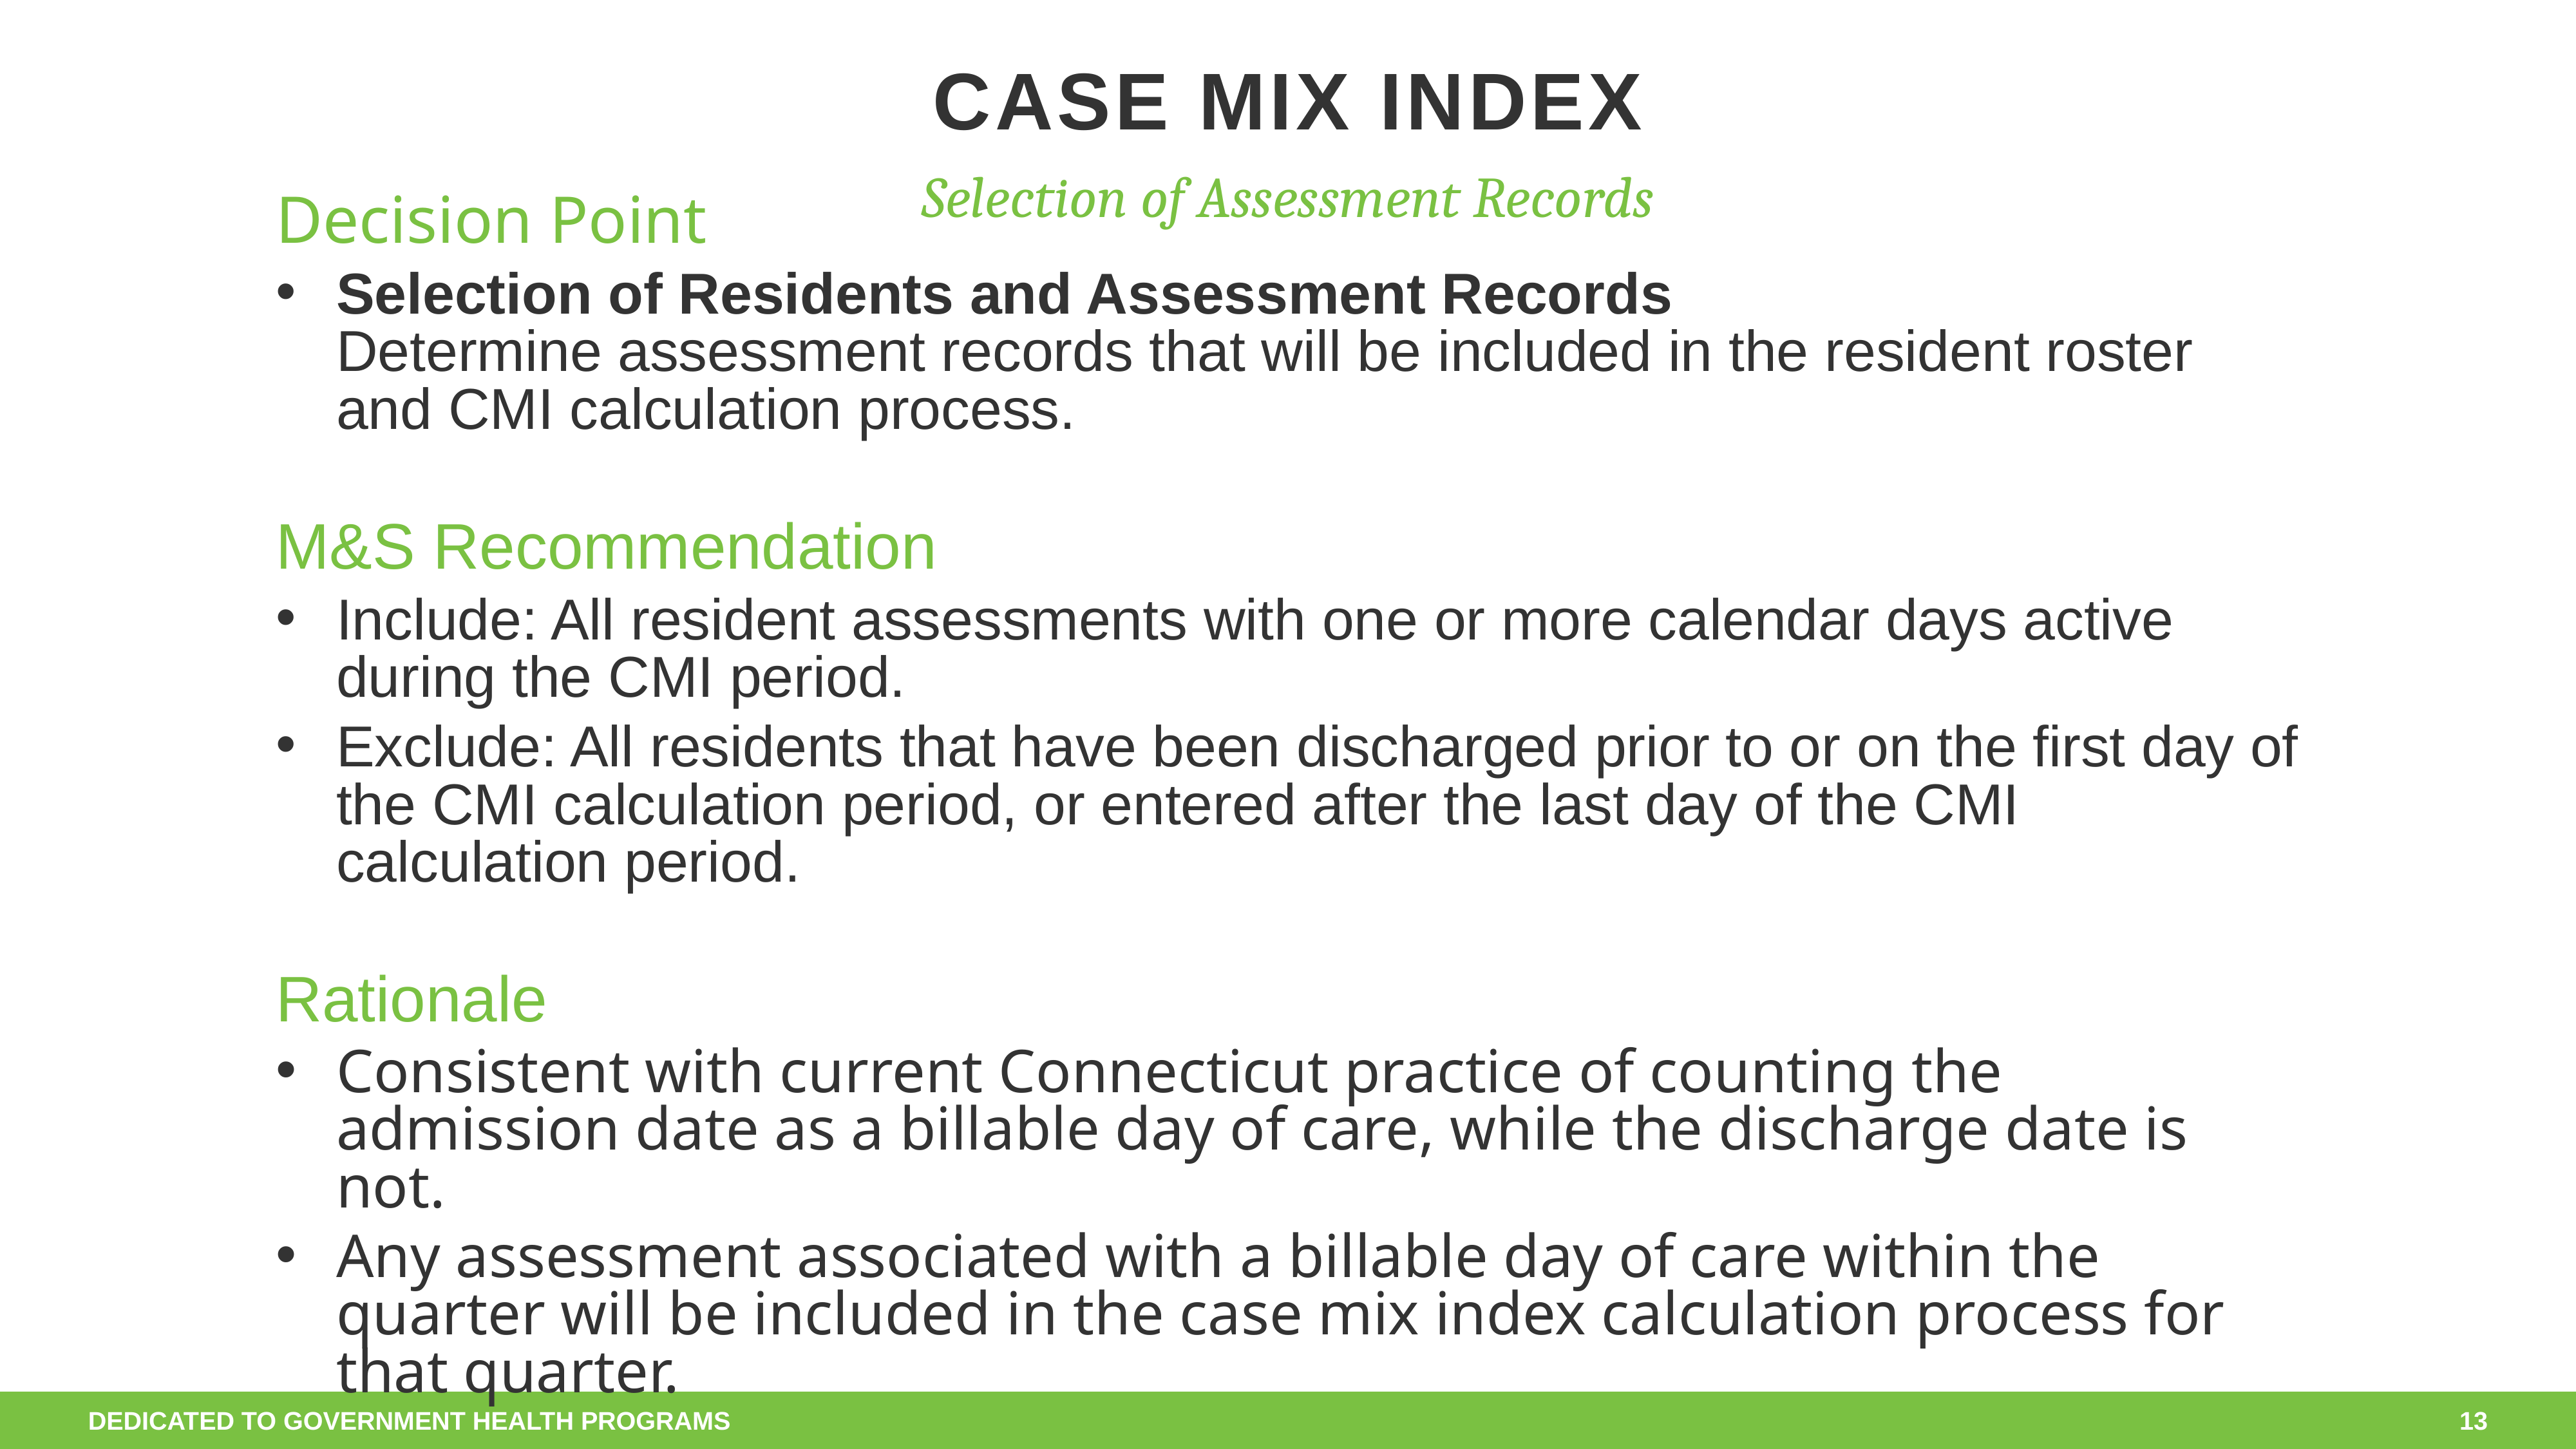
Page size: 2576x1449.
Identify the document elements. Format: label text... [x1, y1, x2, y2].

list Selection of Assessment Records [0, 157, 2576, 234]
title Case Mix Index [0, 55, 2576, 151]
text_box Decision Point Selection of Residents and Assessment Records Determine assessment records that will be included in the resident roster and CMI calculation process. M&S Recommendation Include: All resident assessments with one or more calendar days active during the CMI period. Exclude: All residents that have been discharged prior to or on the first day of the CMI calculation period, or entered after the last day of the CMI calculation period. Rationale Consistent with current Connecticut practice of counting the admission date as a billable day of care, while the discharge date is not. Any assessment associated with a billable day of care within the quarter will be included in the case mix index calculation process for that quarter. [252, 234, 2324, 1416]
